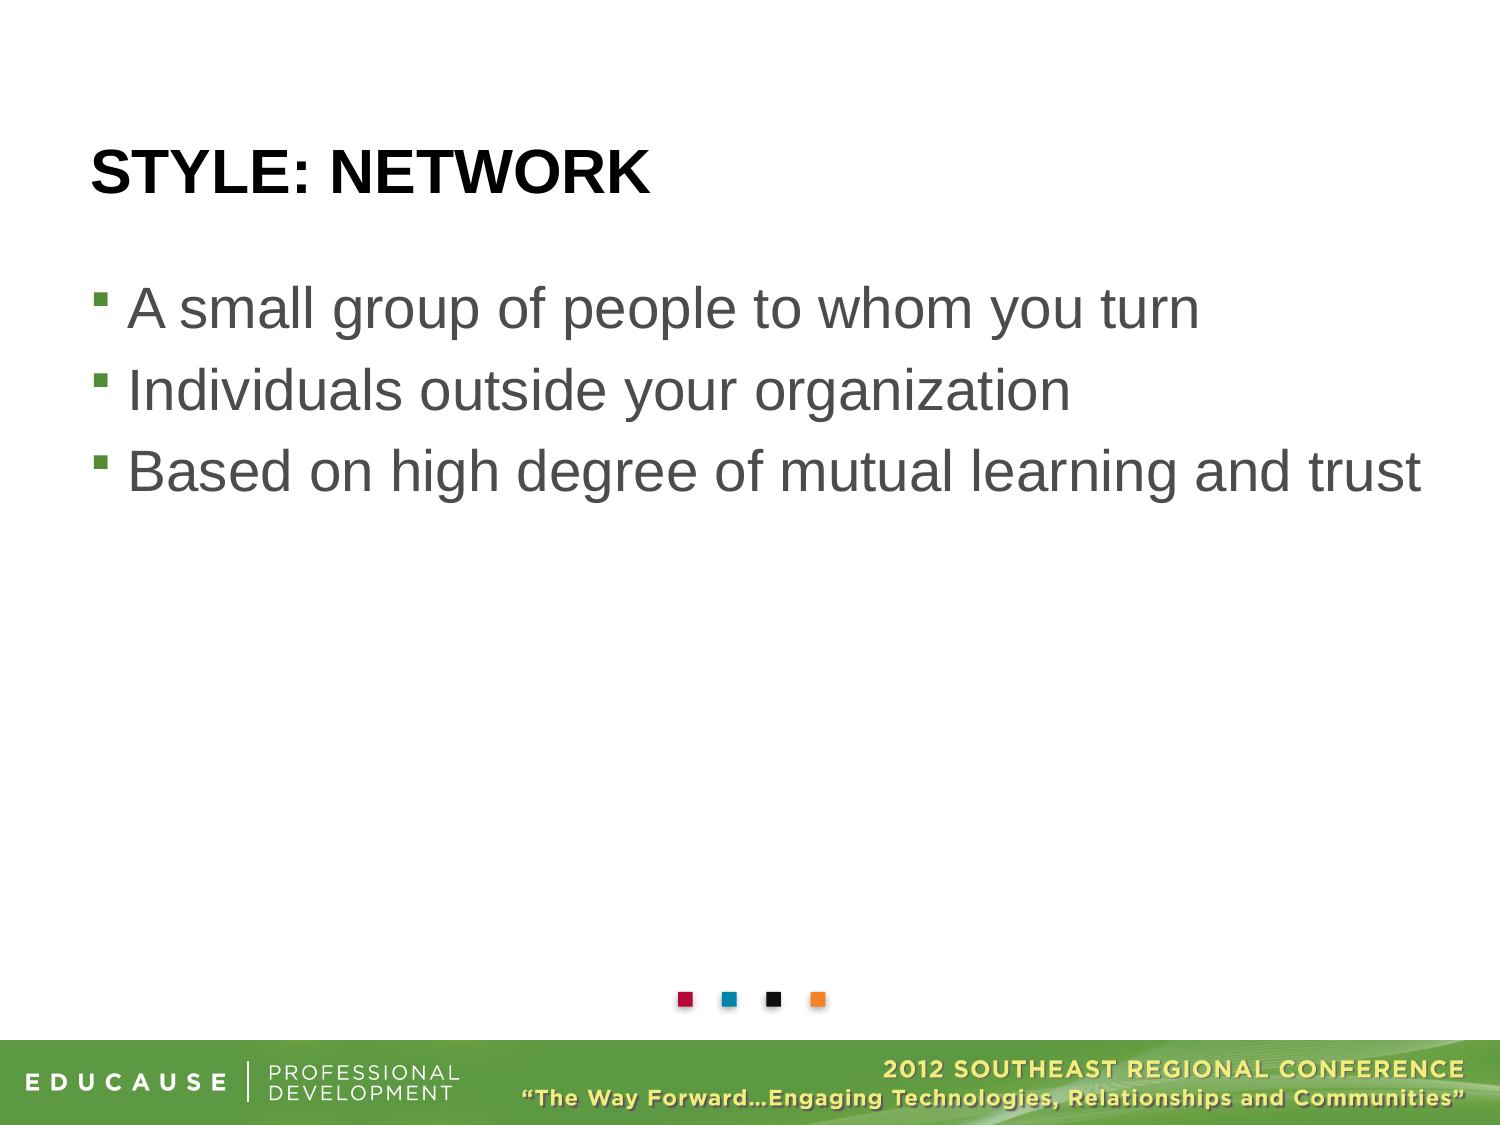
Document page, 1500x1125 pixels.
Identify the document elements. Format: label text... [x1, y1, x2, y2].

title Style: Network [75, 75, 1450, 262]
picture [0, 1040, 1500, 1125]
list A small group of people to whom you turn Individuals outside your organization Based on high degree of mutual learning and trust [74, 262, 1451, 1006]
